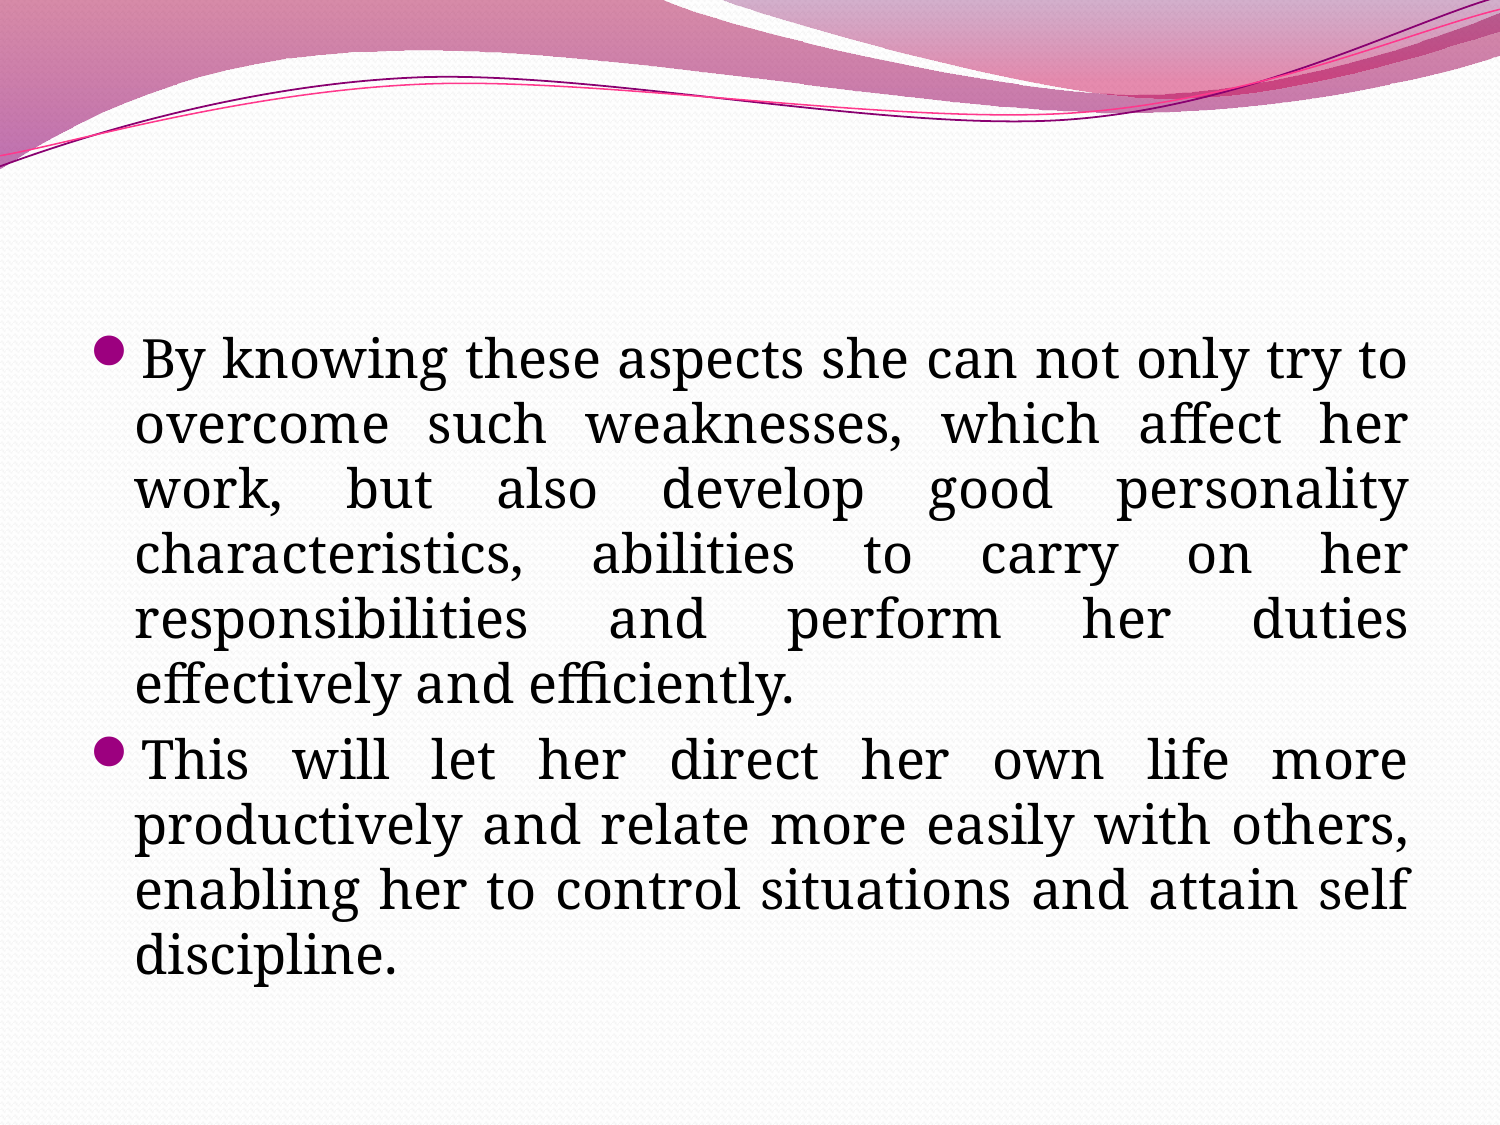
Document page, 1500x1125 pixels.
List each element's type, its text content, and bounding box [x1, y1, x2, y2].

list By knowing these aspects she can not only try to overcome such weaknesses, which affect her work, but also develop good personality characteristics, abilities to carry on her responsibilities and perform her duties effectively and efficiently. This will let her direct her own life more productively and relate more easily with others, enabling her to control situations and attain self discipline. [75, 317, 1425, 1038]
